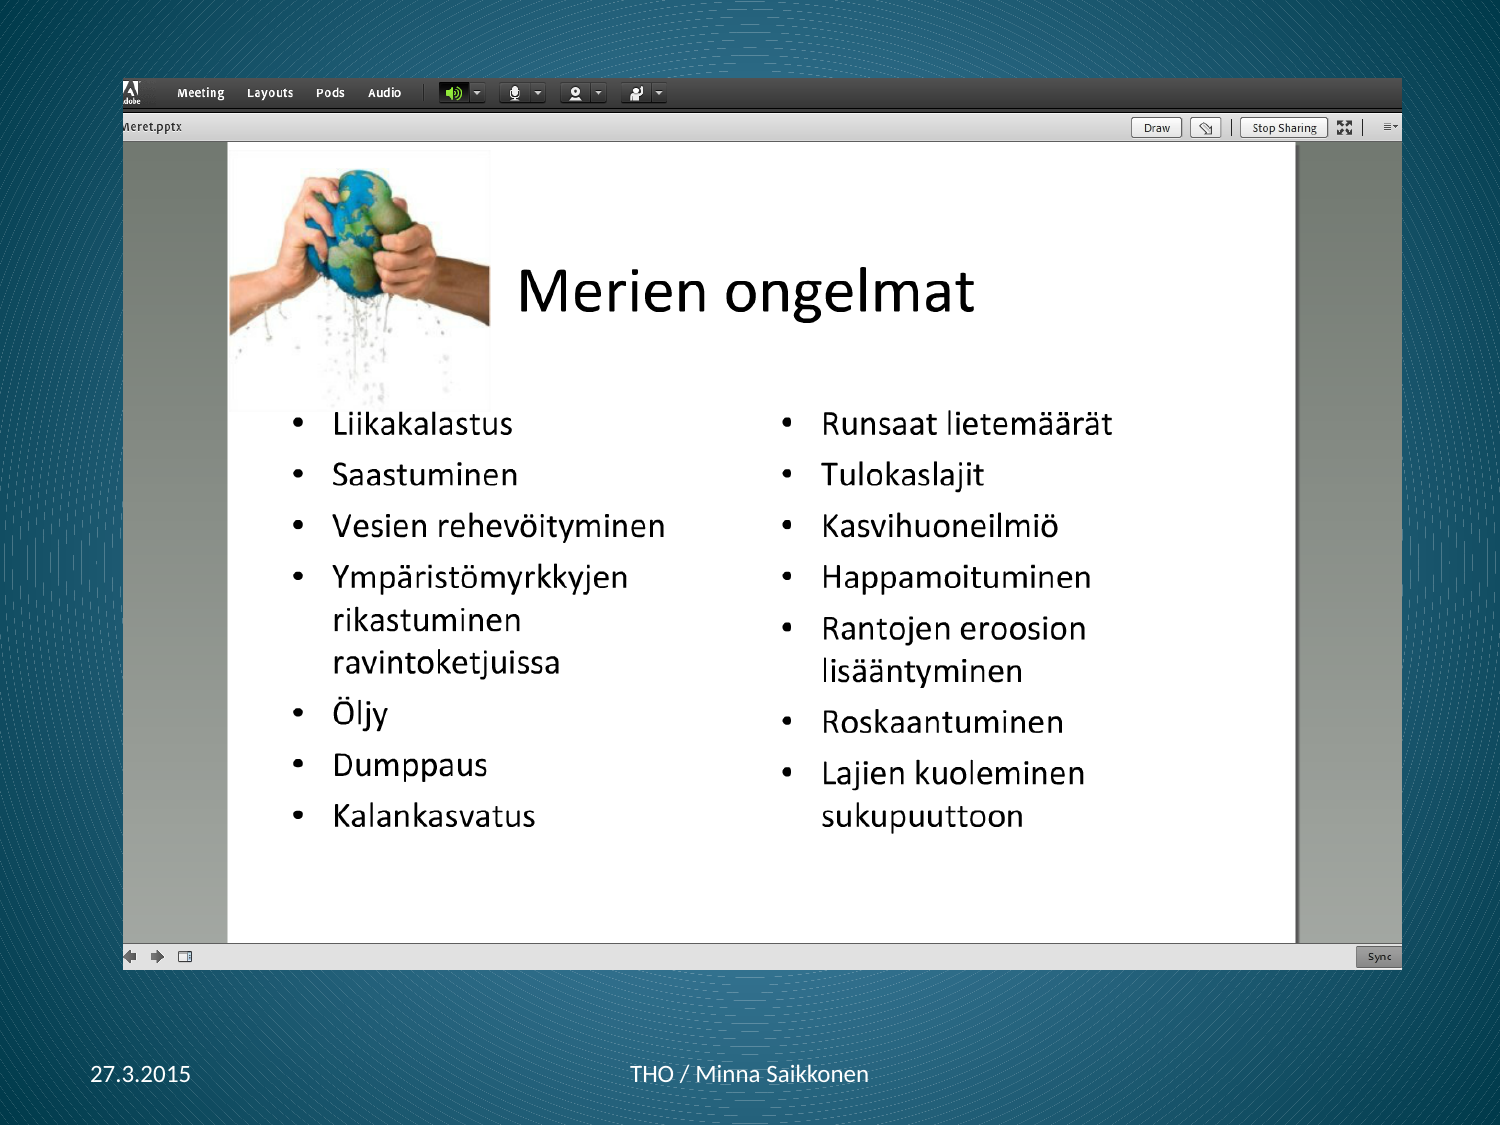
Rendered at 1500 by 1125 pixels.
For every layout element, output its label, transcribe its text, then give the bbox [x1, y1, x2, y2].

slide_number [75, 1042, 425, 1103]
footer THO / Minna Saikkonen [512, 1042, 988, 1103]
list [123, 77, 1402, 970]
